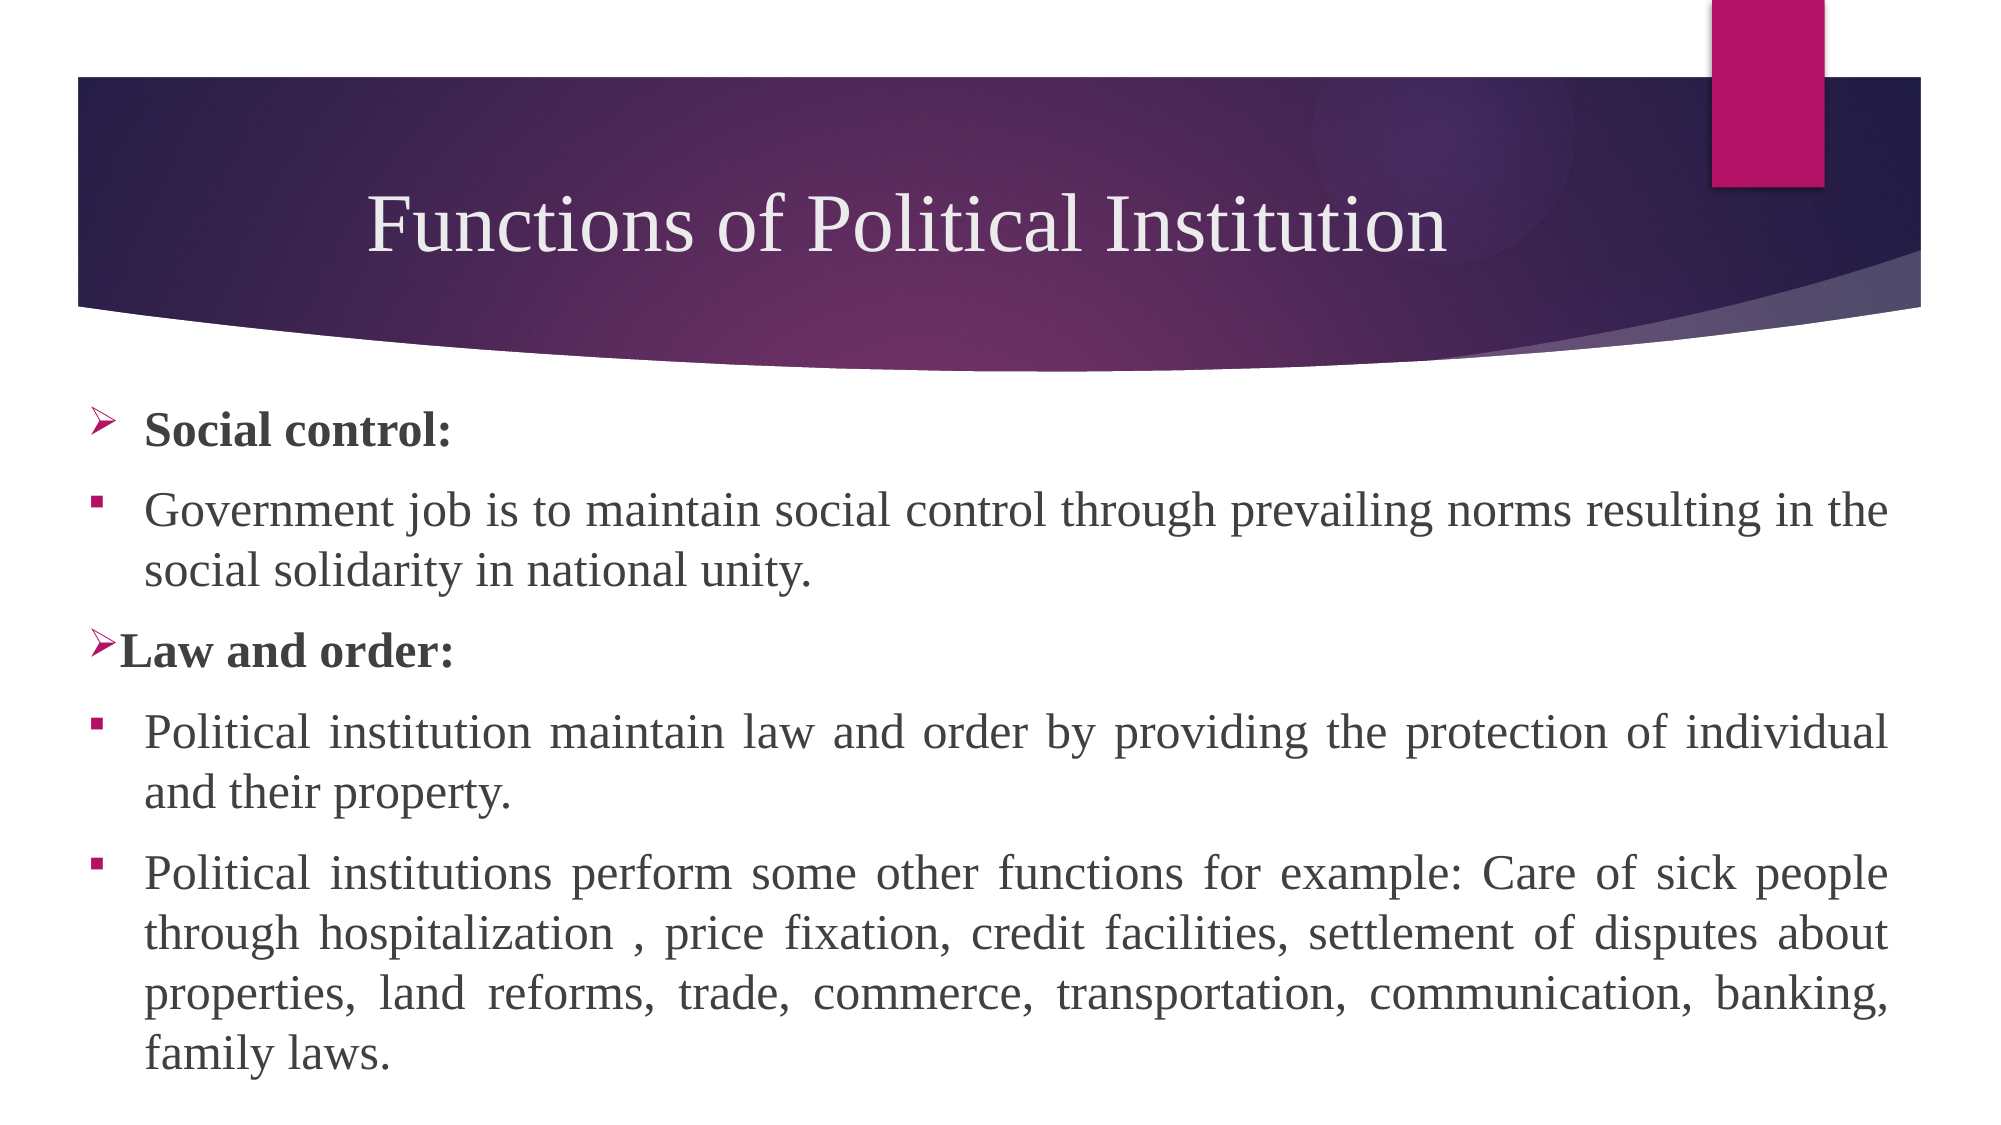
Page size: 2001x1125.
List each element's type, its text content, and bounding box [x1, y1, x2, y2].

list Social control: Government job is to maintain social control through prevailing norms resulting in the social solidarity in national unity. Law and order: Political institution maintain law and order by providing the protection of individual and their property. Political institutions perform some other functions for example: Care of sick people through hospitalization , price fixation, credit facilities, settlement of disputes about properties, land reforms, trade, commerce, transportation, communication, banking, family laws. [72, 388, 1906, 1075]
title Functions of Political Institution [189, 159, 1627, 276]
